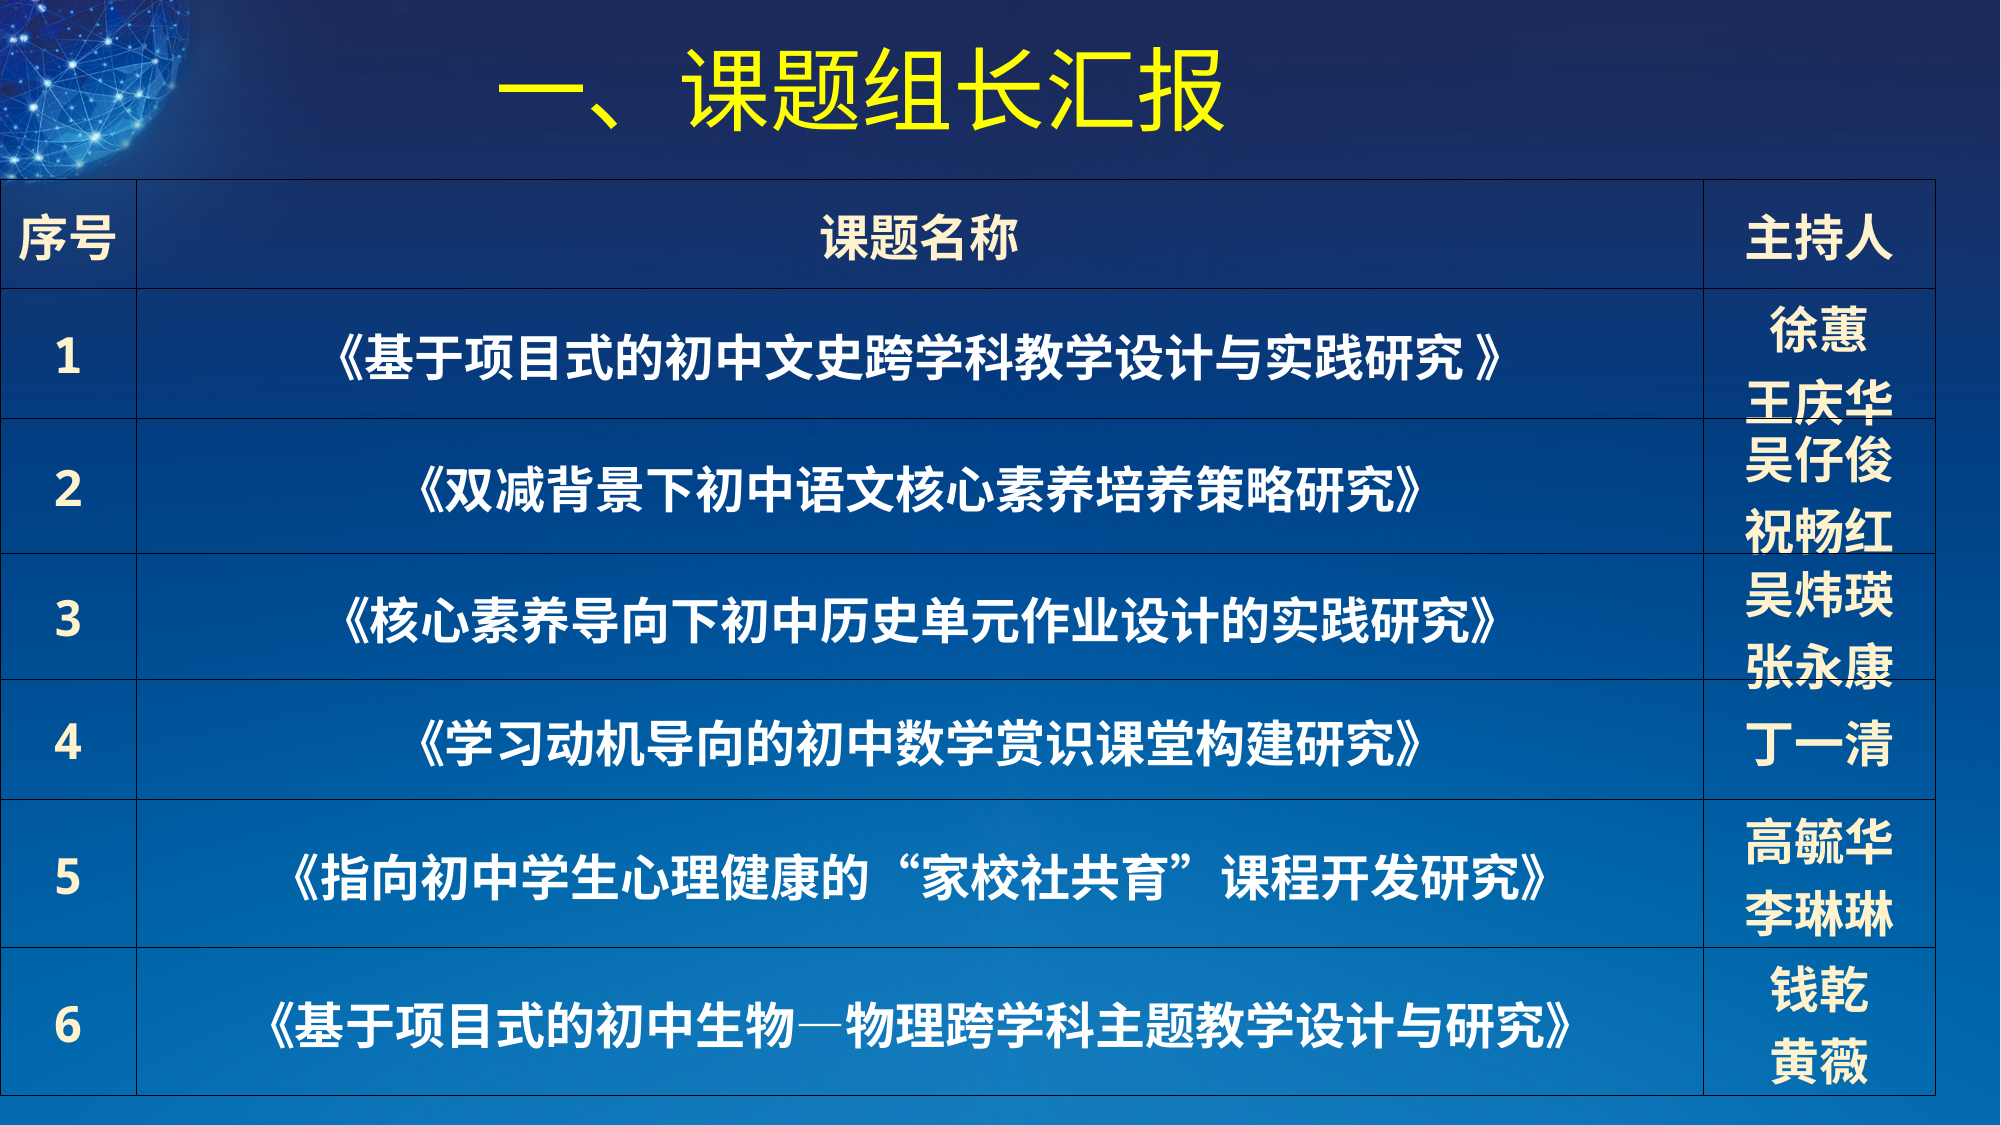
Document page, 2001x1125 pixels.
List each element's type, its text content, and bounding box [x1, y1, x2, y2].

table_cell 5 [1, 800, 136, 947]
table_header 主持人 [1704, 180, 1935, 288]
table_header 课题名称 [137, 180, 1703, 288]
picture [0, 0, 2001, 1125]
table_cell 6 [1, 948, 136, 1095]
table_cell 1 [1, 289, 136, 418]
table_header 序号 [1, 180, 136, 288]
table_cell 徐蕙 王庆华 [1704, 289, 1935, 418]
table_cell 《学习动机导向的初中数学赏识课堂构建研究》 [137, 680, 1703, 799]
table_cell 《基于项目式的初中生物—物理跨学科主题教学设计与研究》 [137, 948, 1703, 1095]
table_cell 吴炜瑛 张永康 [1704, 554, 1935, 679]
table_cell 吴仔俊 祝畅红 [1704, 419, 1935, 553]
table_cell 3 [1, 554, 136, 679]
table_cell 《双减背景下初中语文核心素养培养策略研究》 [137, 419, 1703, 553]
text_box 一、课题组长汇报 [480, 38, 1536, 153]
table_cell 《核心素养导向下初中历史单元作业设计的实践研究》 [137, 554, 1703, 679]
table_cell 丁一清 [1704, 680, 1935, 799]
table_cell 高毓华 李琳琳 [1704, 800, 1935, 947]
table_cell 钱乾 黄薇 [1704, 948, 1935, 1095]
table_cell 《基于项目式的初中文史跨学科教学设计与实践研究 》 [137, 289, 1703, 418]
table_cell 2 [1, 419, 136, 553]
table_cell 4 [1, 680, 136, 799]
table_cell 《指向初中学生心理健康的“家校社共育”课程开发研究》 [137, 800, 1703, 947]
